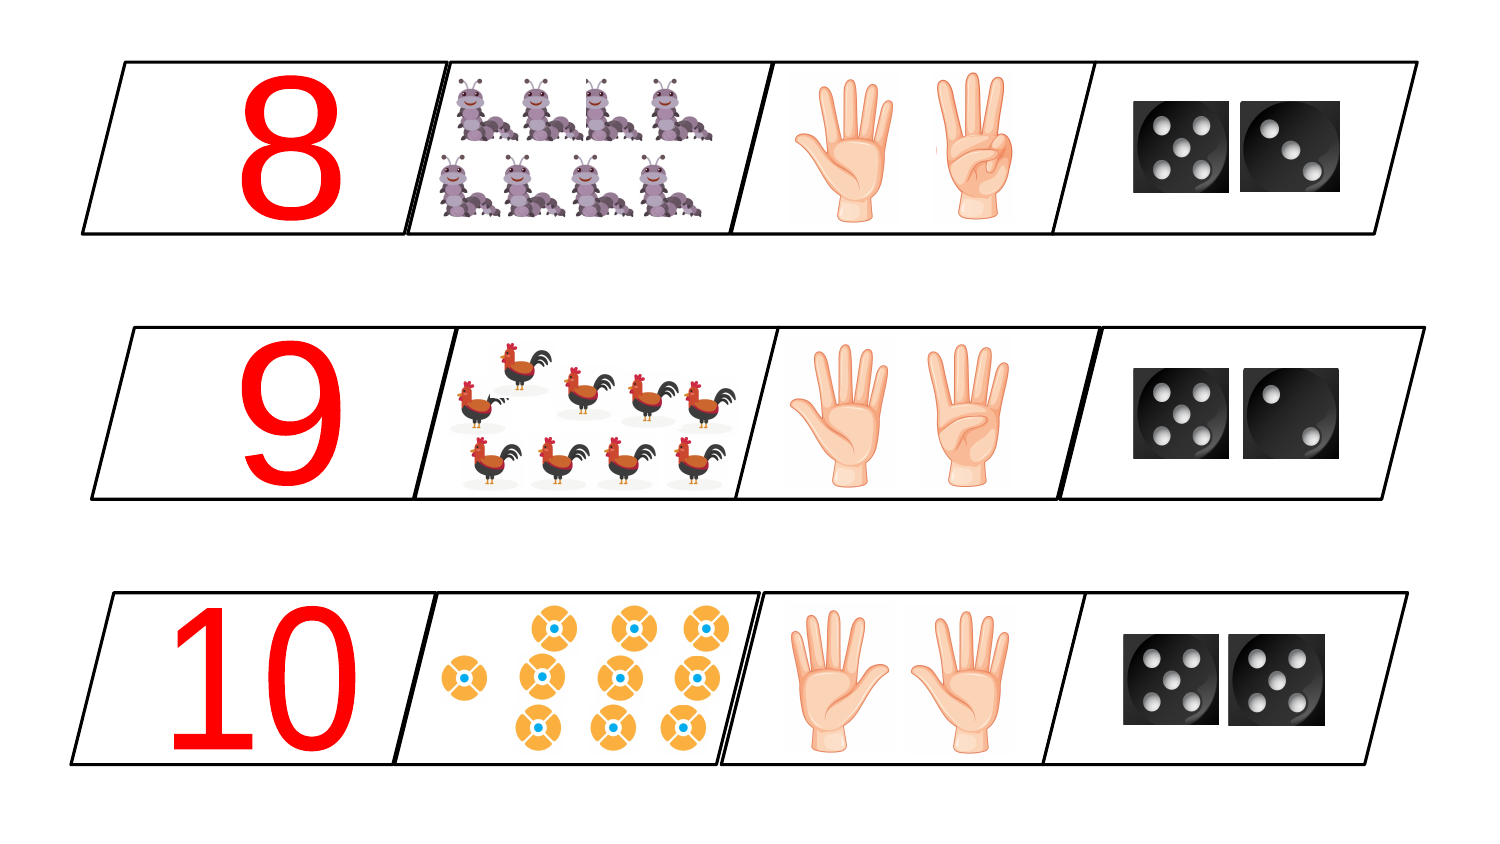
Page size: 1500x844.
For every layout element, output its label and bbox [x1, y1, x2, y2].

picture [1133, 101, 1230, 193]
picture [785, 602, 896, 755]
picture [651, 75, 716, 146]
picture [932, 71, 1013, 223]
picture [588, 605, 659, 755]
text_box [414, 389, 463, 500]
text_box [394, 592, 760, 765]
picture [513, 605, 579, 755]
text_box [1052, 62, 1418, 235]
picture [783, 337, 894, 489]
picture [456, 75, 646, 146]
text_box [82, 62, 448, 235]
picture [1240, 101, 1340, 193]
text_box [70, 592, 436, 765]
text_box [407, 62, 773, 235]
picture [447, 340, 739, 492]
text_box [721, 592, 1085, 765]
picture [438, 655, 489, 706]
text_box [91, 327, 457, 500]
picture [639, 150, 704, 221]
picture [1133, 367, 1230, 459]
picture [1123, 634, 1220, 726]
text_box [1059, 327, 1425, 500]
picture [1228, 634, 1325, 726]
text_box [444, 327, 778, 500]
text_box [730, 62, 1095, 235]
picture [788, 72, 899, 224]
picture [594, 433, 659, 492]
text_box [735, 327, 1101, 500]
picture [438, 150, 568, 221]
picture [920, 337, 1012, 490]
picture [528, 433, 593, 492]
picture [571, 150, 636, 221]
text_box [1042, 592, 1408, 765]
picture [658, 605, 732, 755]
picture [904, 603, 1015, 756]
picture [1242, 367, 1339, 459]
